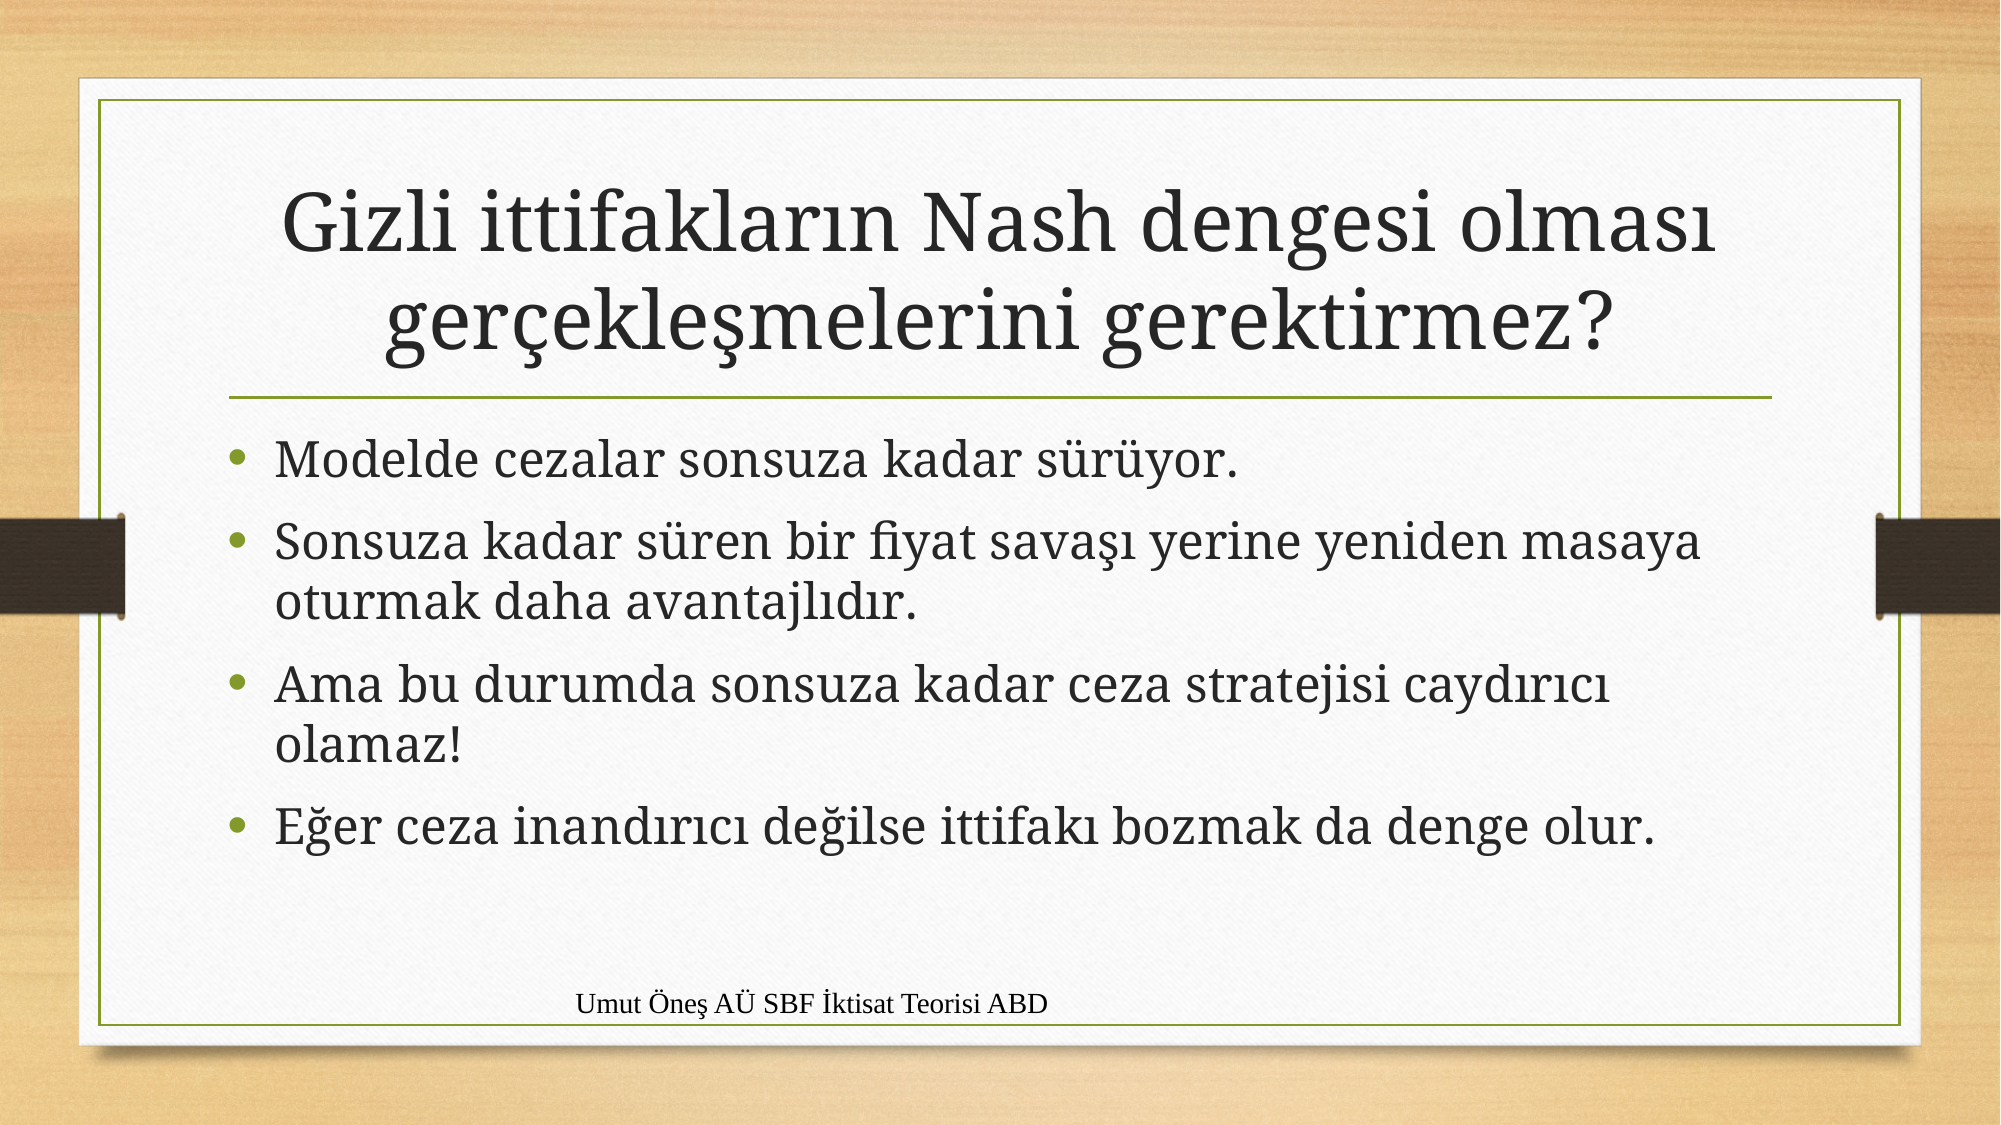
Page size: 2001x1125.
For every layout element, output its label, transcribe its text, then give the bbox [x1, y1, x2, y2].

title Gizli ittifakların Nash dengesi olması gerçekleşmelerini gerektirmez? [212, 161, 1788, 375]
footer Umut Öneş AÜ SBF İktisat Teorisi ABD [212, 979, 1411, 1025]
list Modelde cezalar sonsuza kadar sürüyor. Sonsuza kadar süren bir fiyat savaşı yerine yeniden masaya oturmak daha avantajlıdır. Ama bu durumda sonsuza kadar ceza stratejisi caydırıcı olamaz! Eğer ceza inandırıcı değilse ittifakı bozmak da denge olur. [212, 419, 1788, 964]
picture [0, 0, 2001, 1125]
